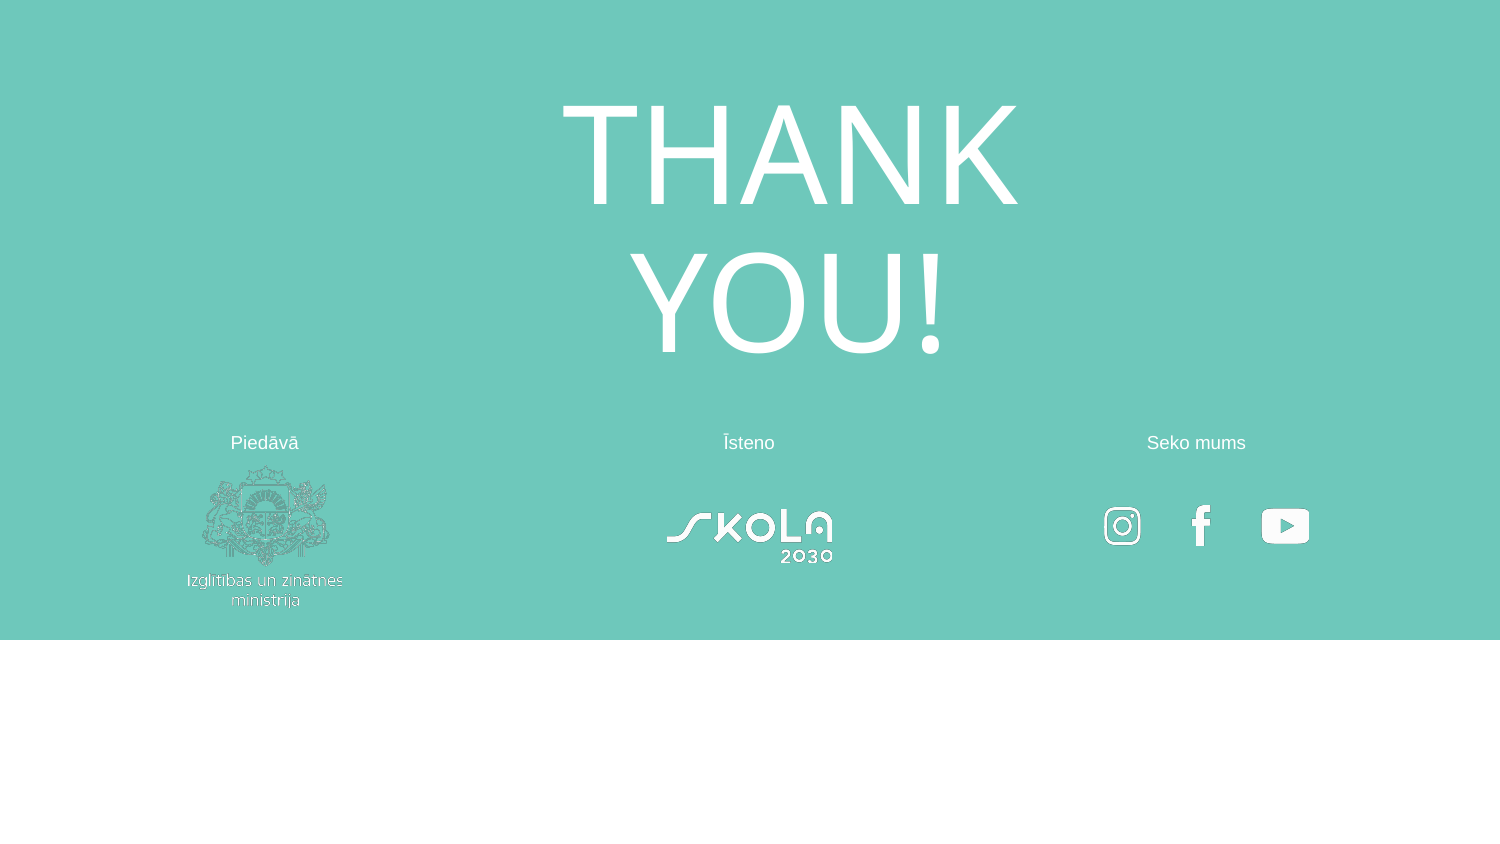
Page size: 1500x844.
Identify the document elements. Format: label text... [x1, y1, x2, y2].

picture [188, 465, 342, 608]
picture [667, 509, 832, 563]
picture [1104, 505, 1309, 546]
text_box THANK YOU! [449, 85, 1132, 249]
